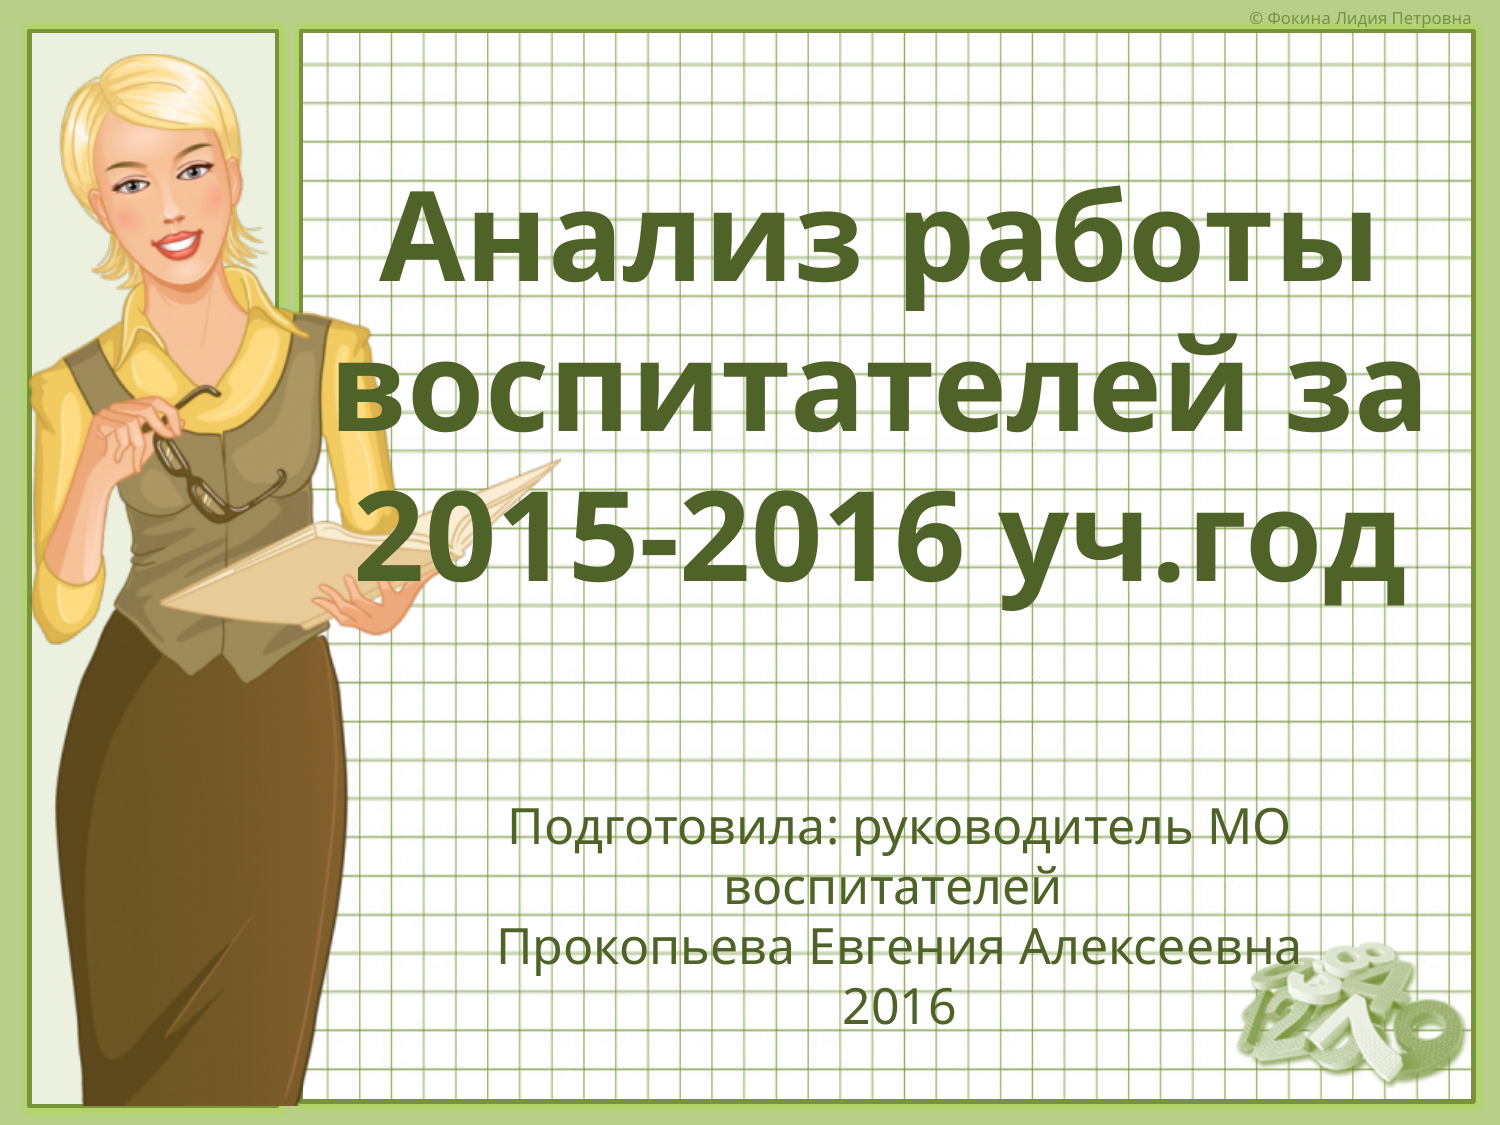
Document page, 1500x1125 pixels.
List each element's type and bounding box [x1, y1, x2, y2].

picture [29, 54, 561, 1106]
text_box [300, 148, 1459, 985]
